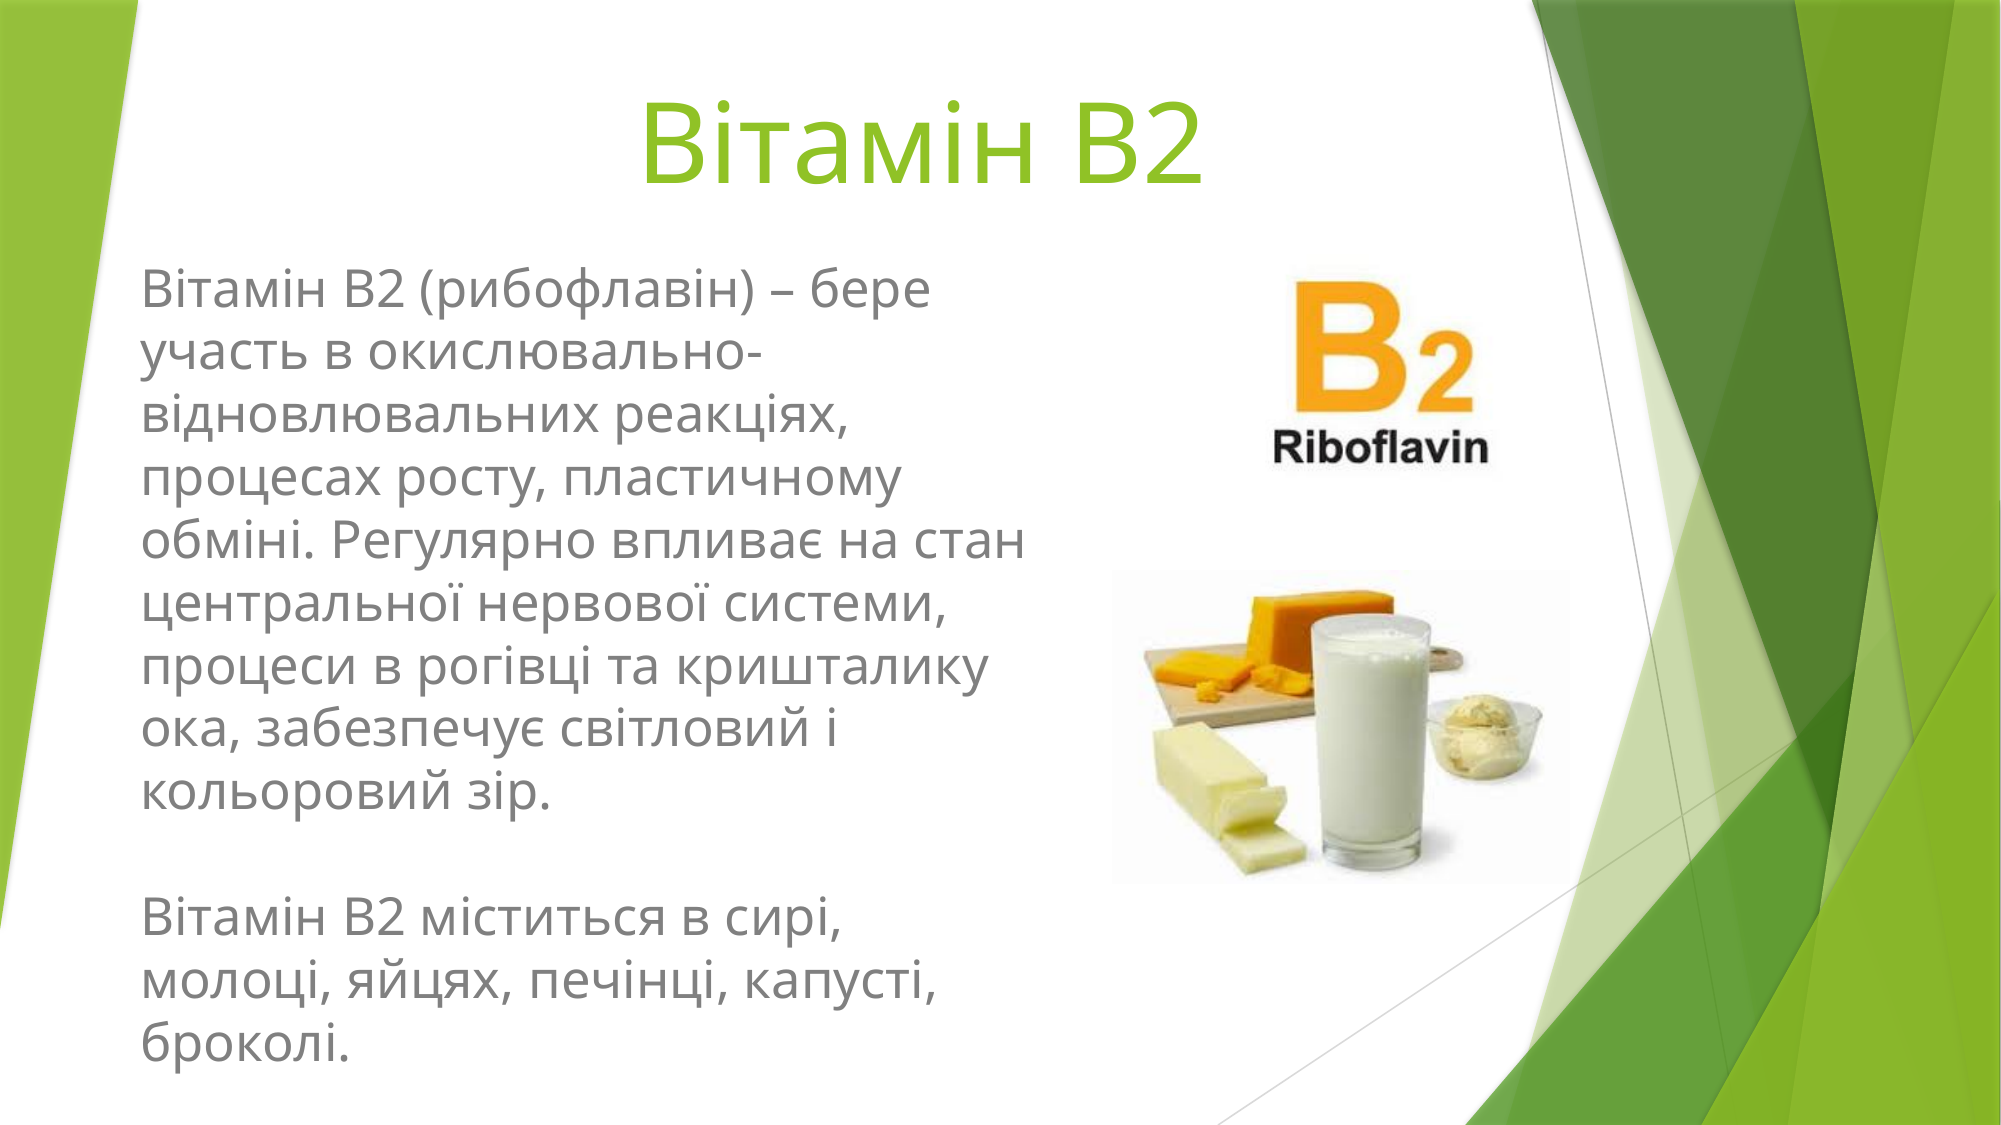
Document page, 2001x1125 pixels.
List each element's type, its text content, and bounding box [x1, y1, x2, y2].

subtitle Вітамін В2 (рибофлавін) – бере участь в окислювально-відновлювальних реакціях, процесах росту, пластичному обміні. Регулярно впливає на стан центральної нервової системи, процеси в рогівці та кришталику ока, забезпечує світловий і кольоровий зір. Вітамін В2 міститься в сирі, молоці, яйцях, печінці, капусті, броколі. [125, 247, 1062, 1086]
title Вітамін В2 [247, 47, 1223, 214]
picture [1183, 213, 1570, 523]
picture [1111, 569, 1570, 885]
